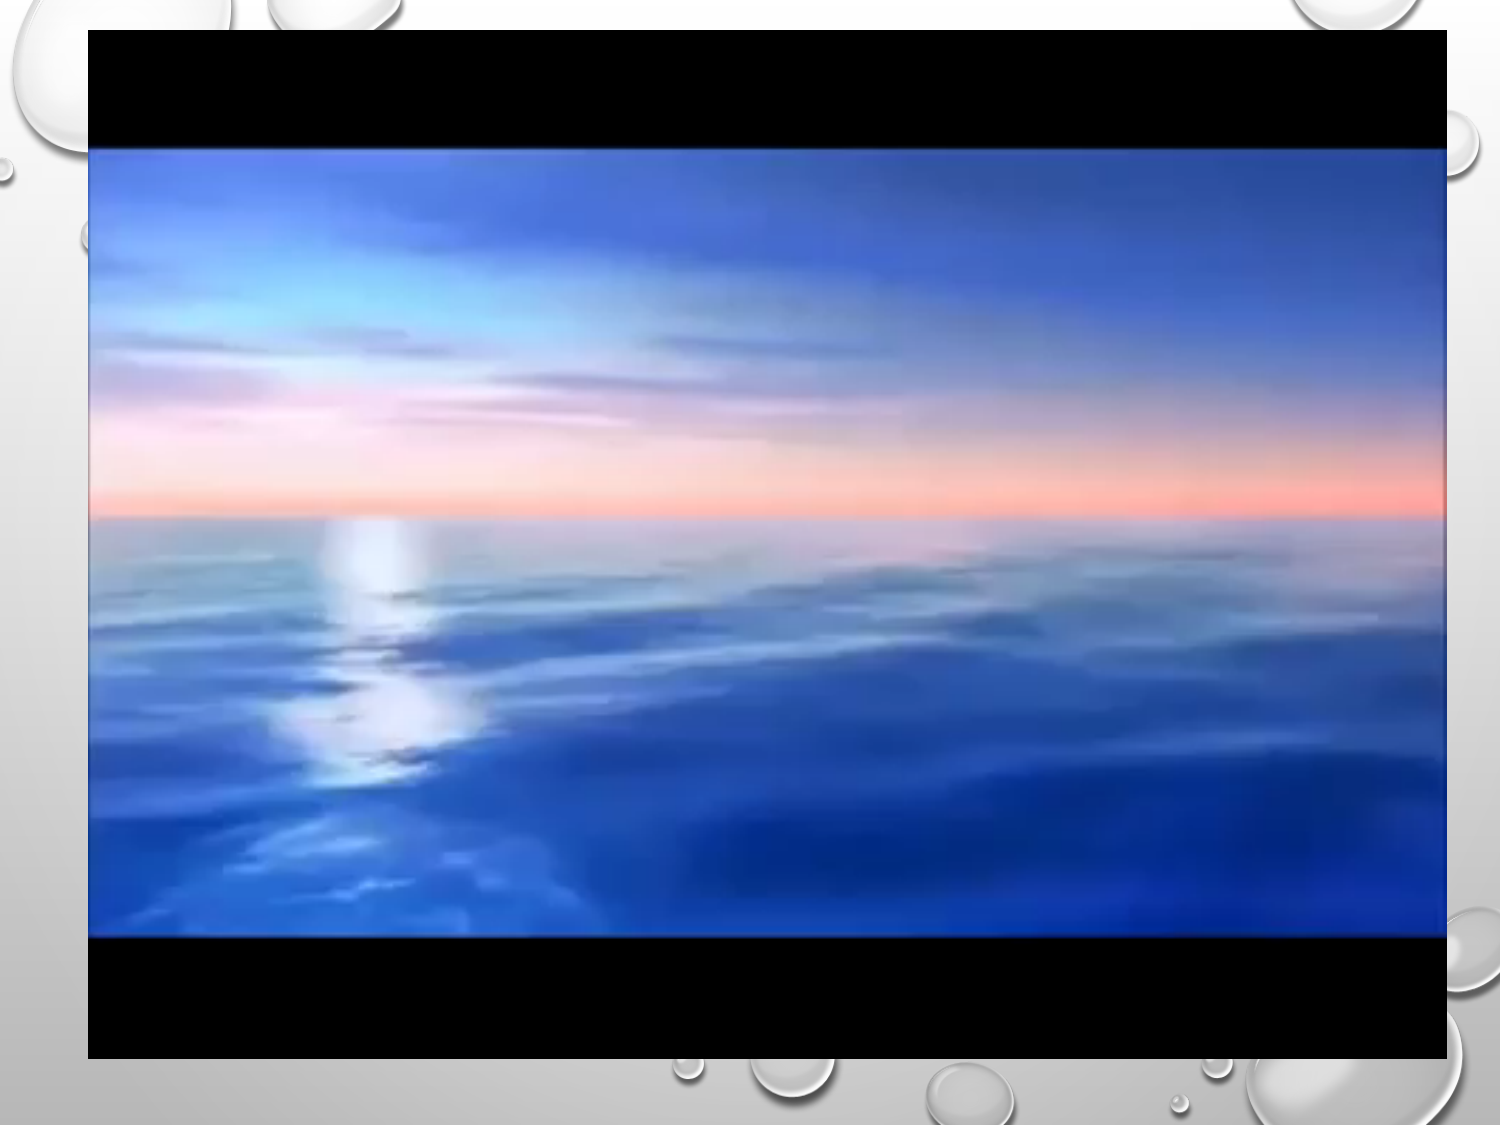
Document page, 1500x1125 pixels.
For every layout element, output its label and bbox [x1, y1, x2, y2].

picture [0, 0, 1500, 1125]
list [88, 30, 1448, 1059]
